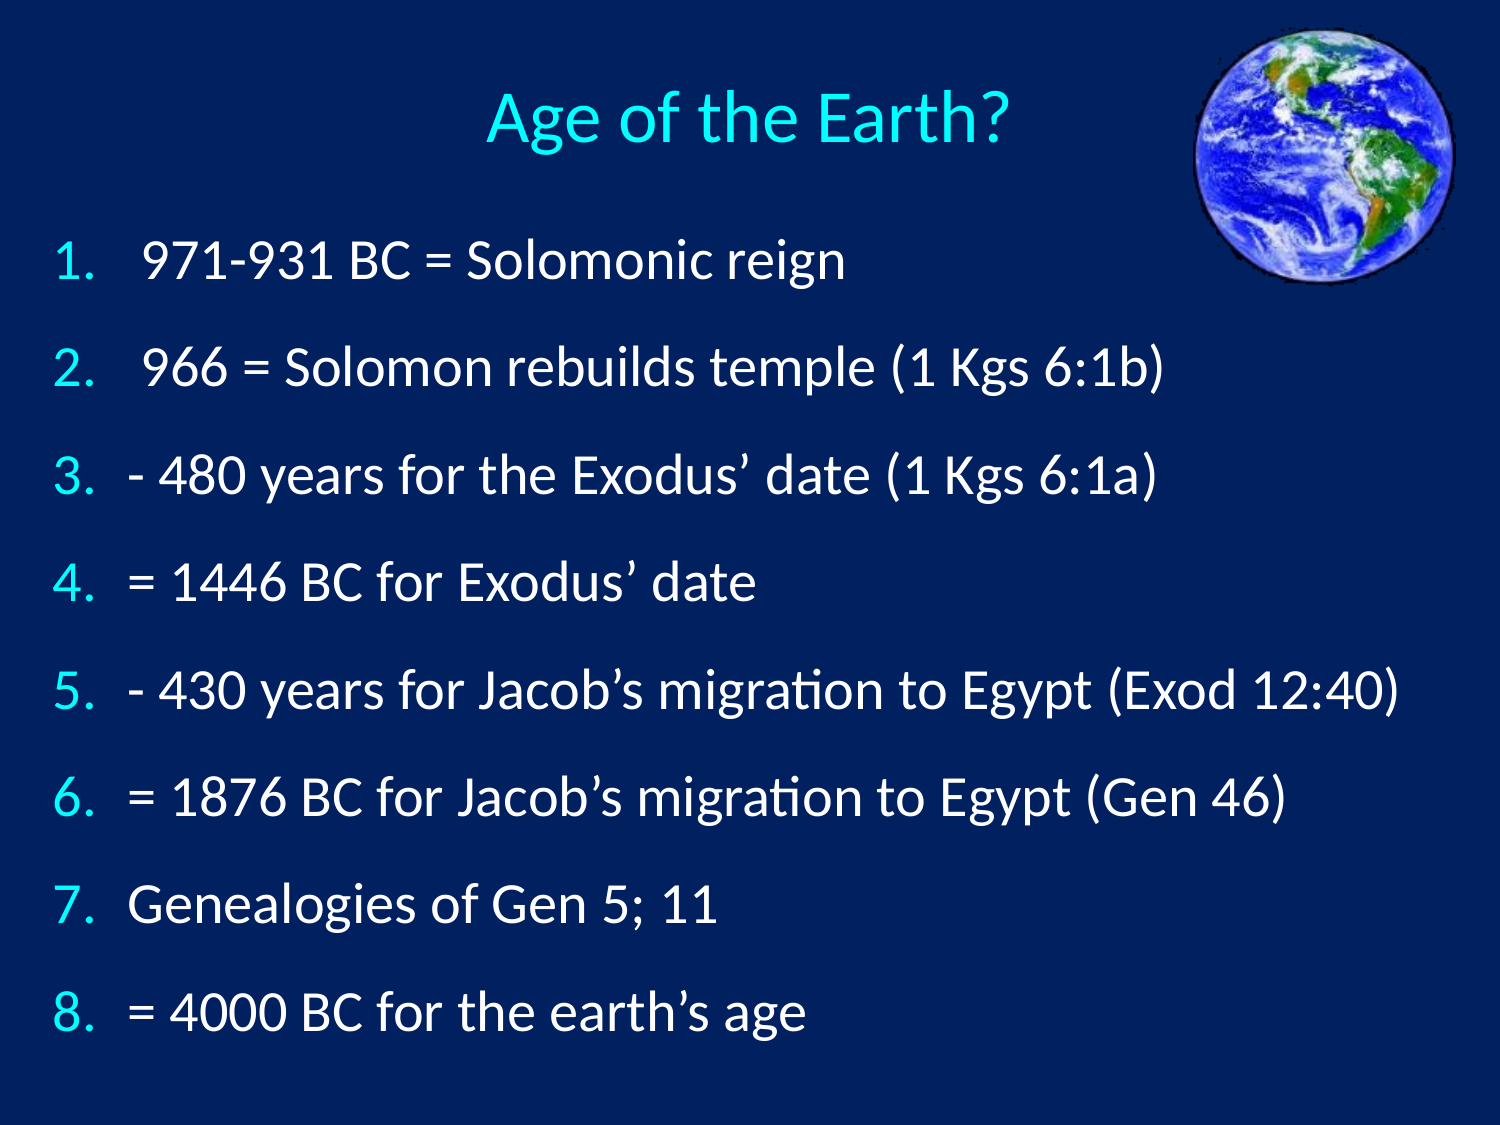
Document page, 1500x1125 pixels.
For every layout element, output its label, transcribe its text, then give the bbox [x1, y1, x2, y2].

title Age of the Earth? [387, 37, 1113, 188]
picture [1193, 25, 1456, 288]
list 971-931 BC = Solomonic reign 966 = Solomon rebuilds temple (1 Kgs 6:1b) - 480 years for the Exodus’ date (1 Kgs 6:1a) = 1446 BC for Exodus’ date - 430 years for Jacob’s migration to Egypt (Exod 12:40) = 1876 BC for Jacob’s migration to Egypt (Gen 46) Genealogies of Gen 5; 11 = 4000 BC for the earth’s age [37, 213, 1463, 1063]
